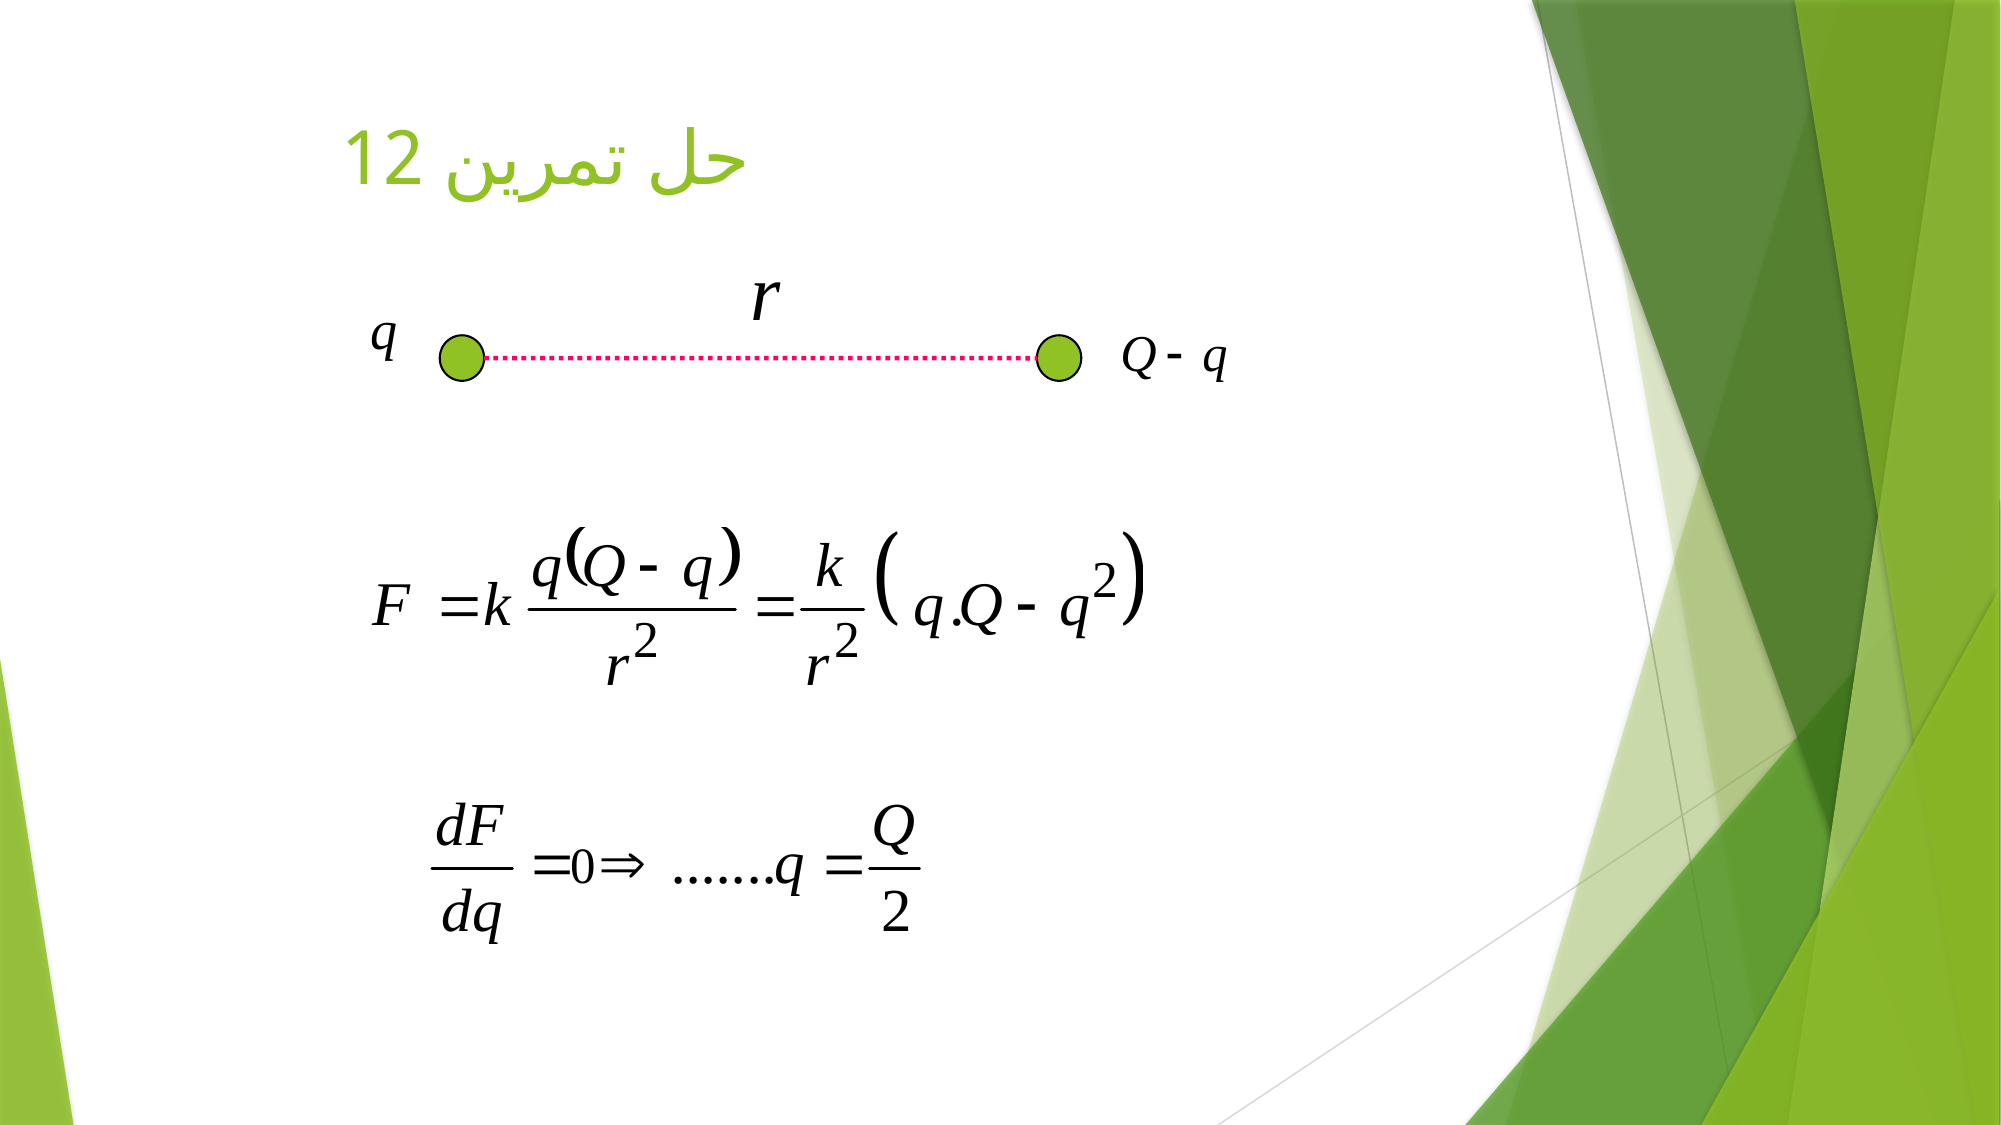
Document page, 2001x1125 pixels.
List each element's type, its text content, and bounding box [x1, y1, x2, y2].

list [421, 786, 931, 956]
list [361, 526, 1144, 699]
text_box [361, 266, 1237, 394]
title حل تمرين 12 [326, 101, 1640, 240]
